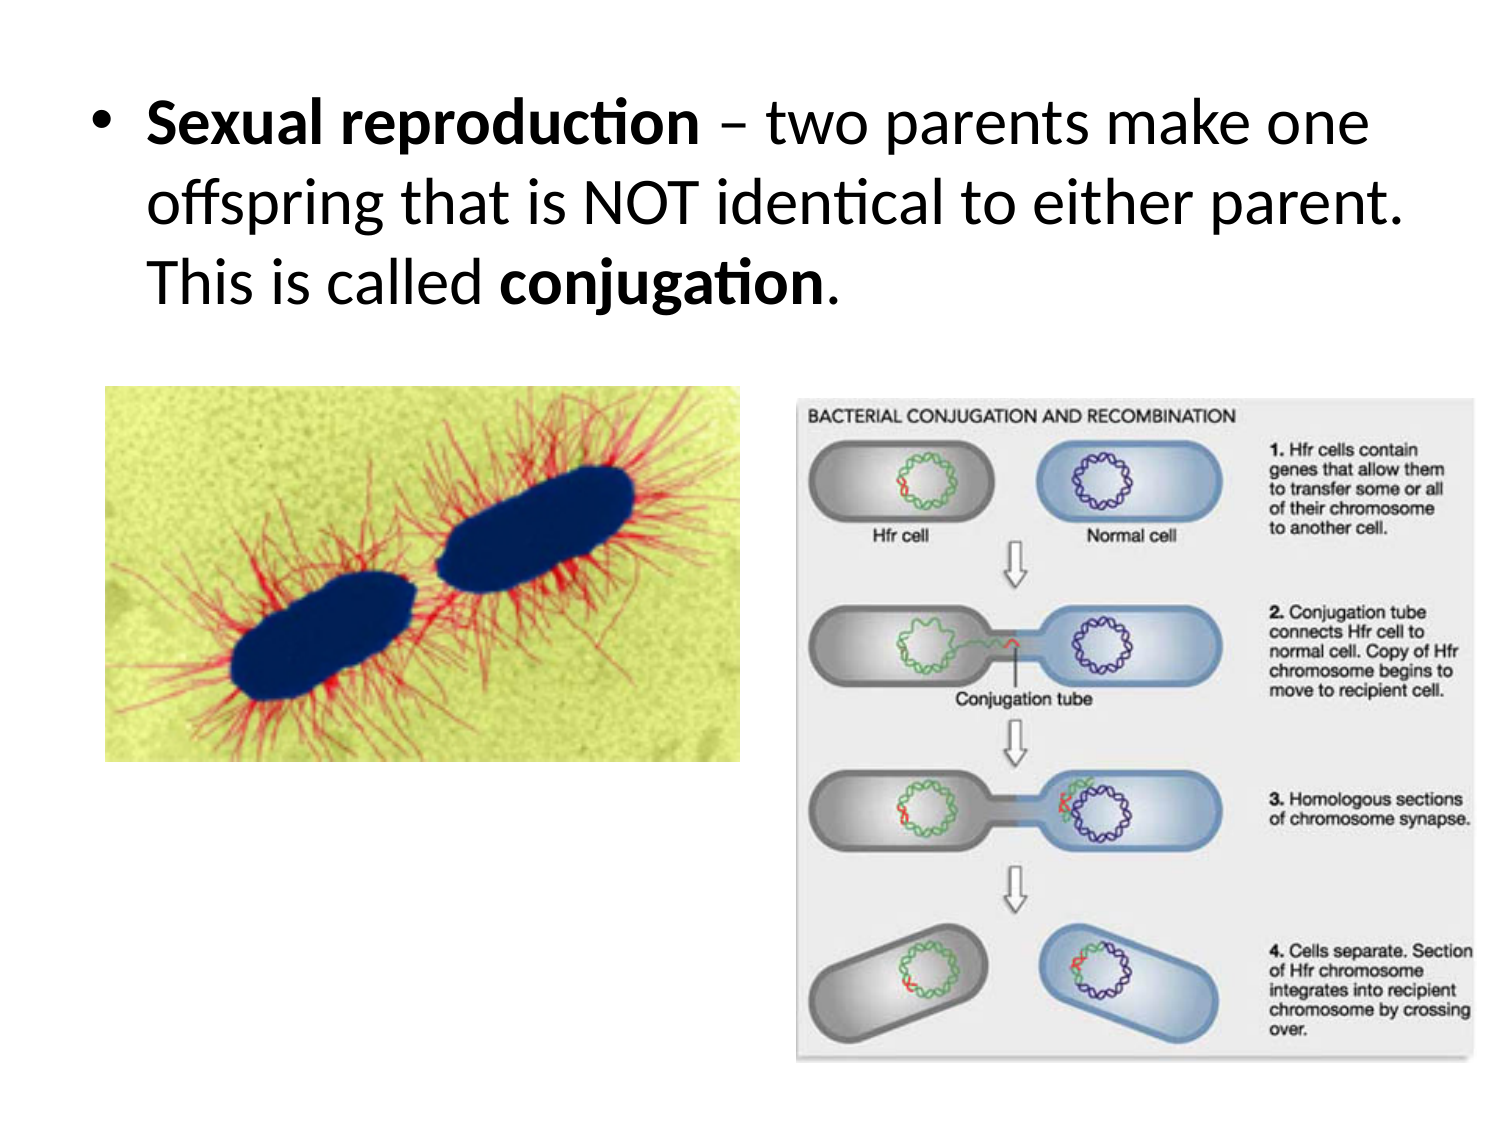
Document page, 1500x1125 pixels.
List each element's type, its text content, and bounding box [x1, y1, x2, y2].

list Sexual reproduction – two parents make one offspring that is NOT identical to either parent. This is called conjugation. [75, 70, 1425, 1005]
picture [105, 386, 740, 762]
picture [796, 398, 1477, 1063]
